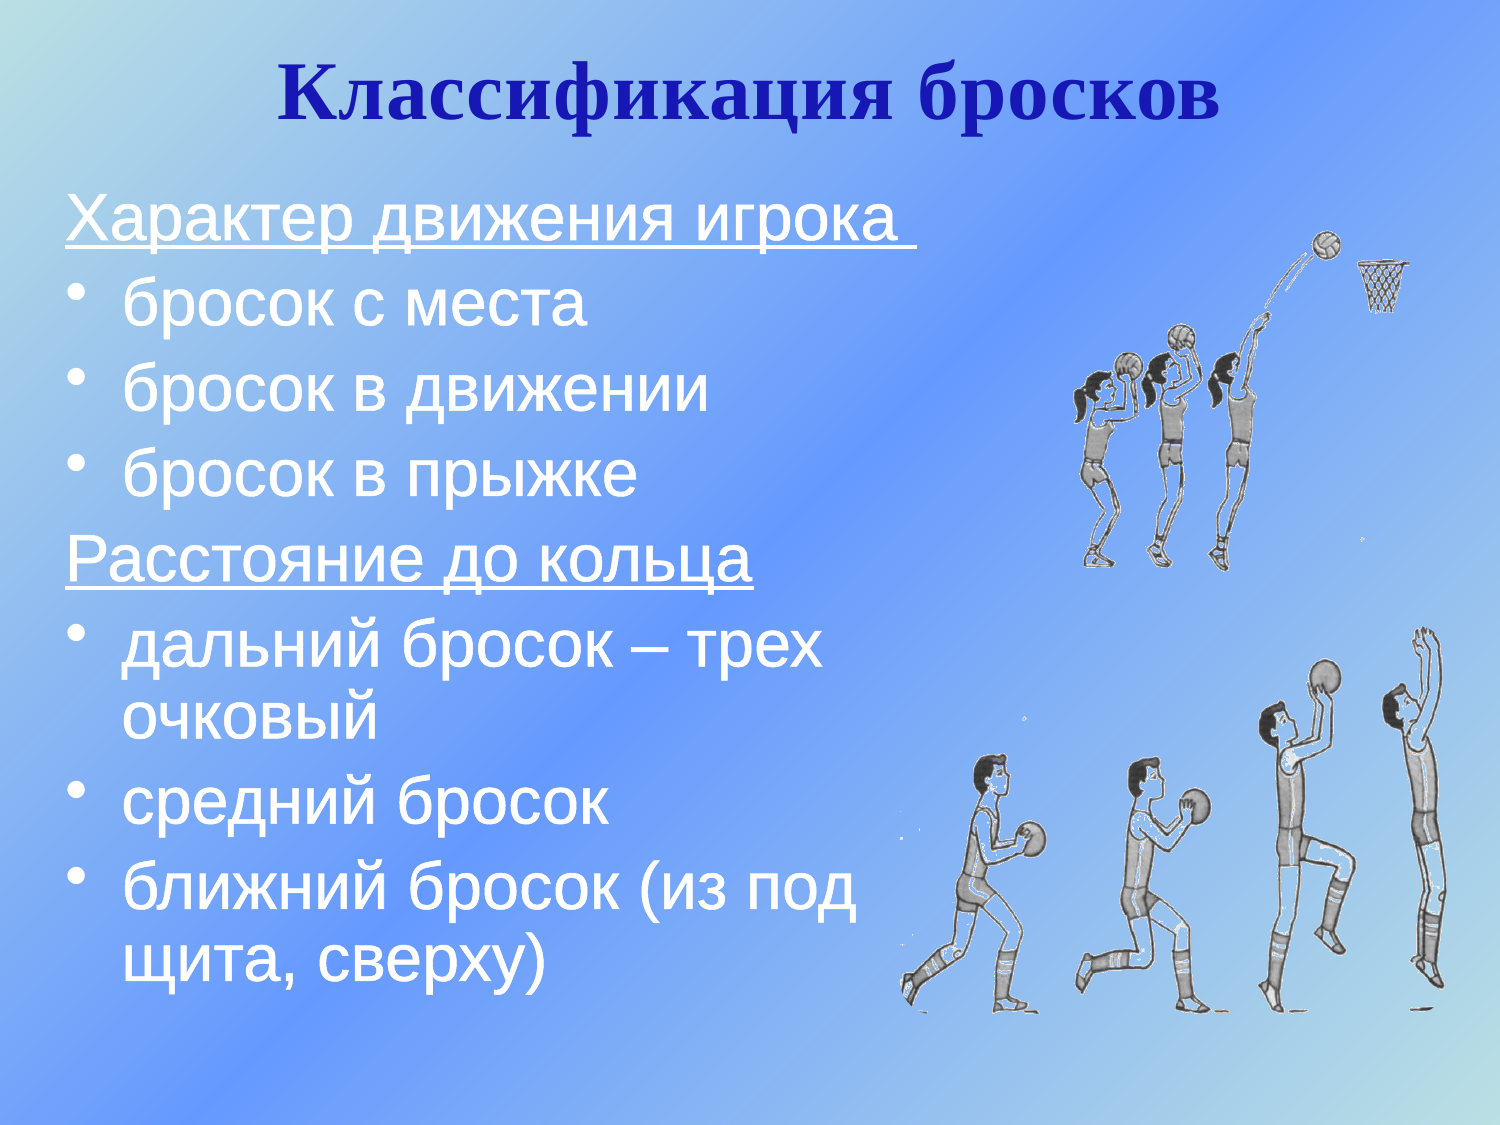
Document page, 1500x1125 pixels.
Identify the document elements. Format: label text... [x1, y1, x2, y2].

picture [899, 624, 1447, 1015]
list Характер движения игрока бросок с места бросок в движении бросок в прыжке Расстояние до кольца дальний бросок – трех очковый средний бросок ближний бросок (из под щита, сверху) [50, 174, 963, 1088]
title Классификация бросков [75, 0, 1425, 188]
picture [962, 224, 1410, 576]
